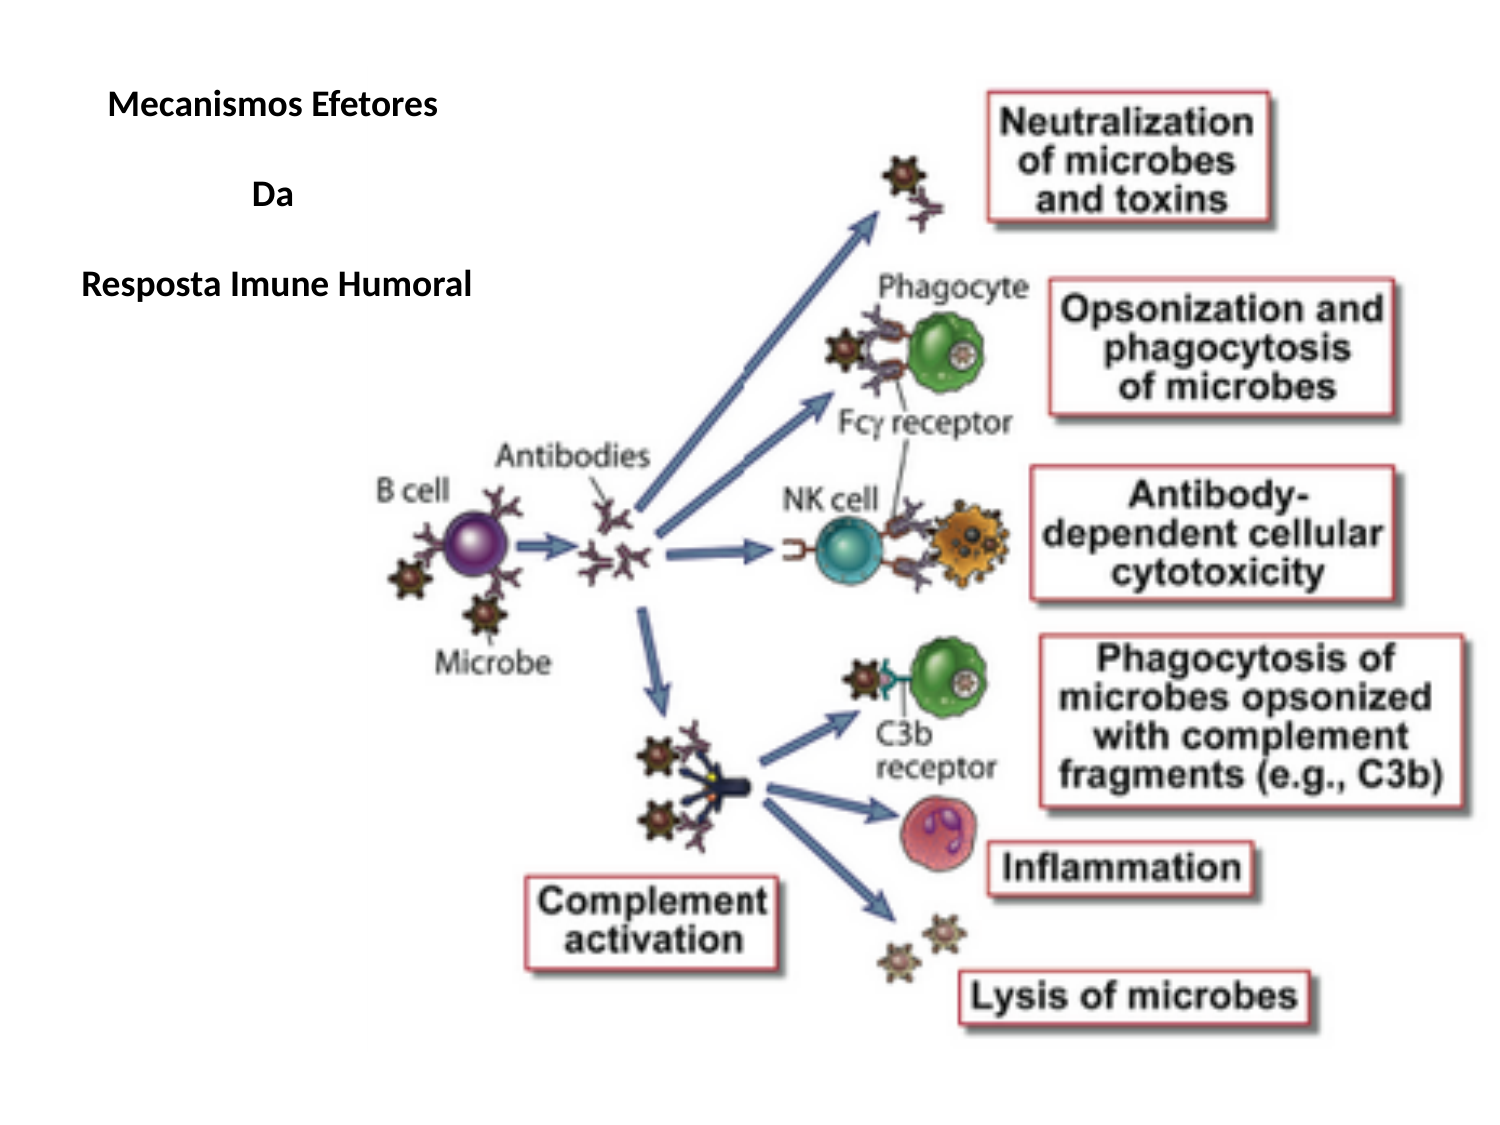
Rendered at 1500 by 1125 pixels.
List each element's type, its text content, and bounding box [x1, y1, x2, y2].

text_box Mecanismos Efetores Da Resposta Imune Humoral [66, 72, 360, 312]
picture [365, 66, 1500, 1052]
